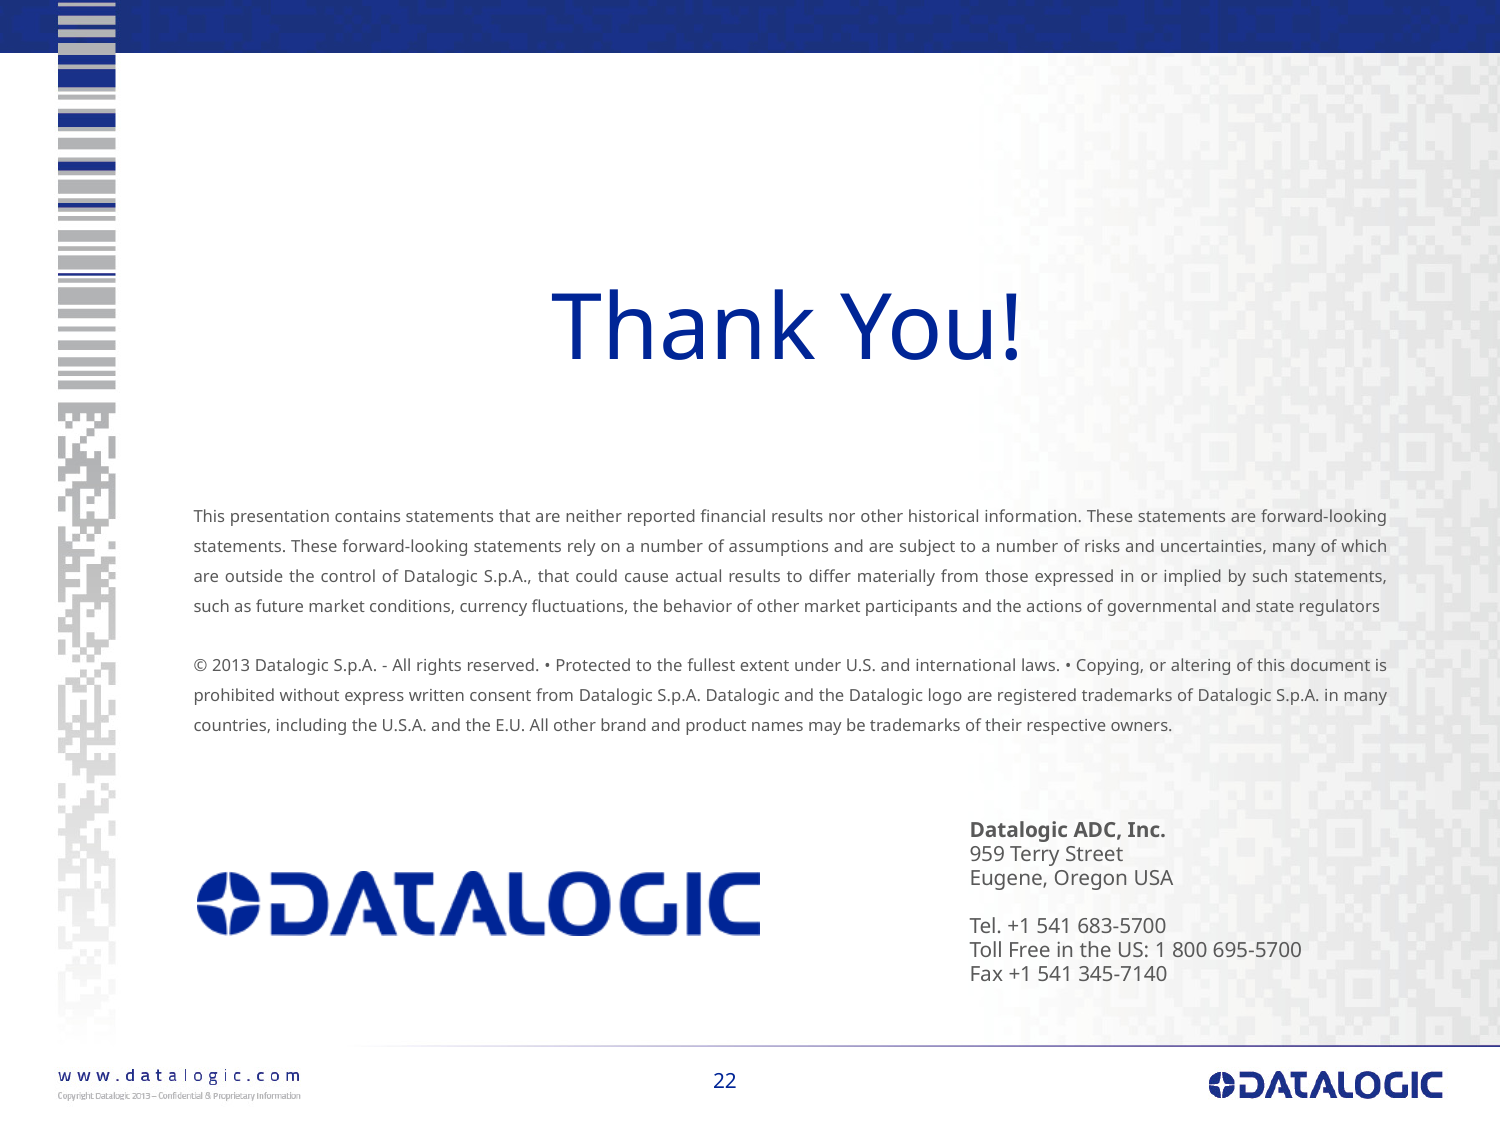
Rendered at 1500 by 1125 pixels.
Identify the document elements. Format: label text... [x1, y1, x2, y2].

slide_number 22 [698, 1054, 763, 1109]
list Datalogic ADC, Inc. 959 Terry Street Eugene, Oregon USA Tel. +1 541 683-5700 Toll Free in the US: 1 800 695-5700 Fax +1 541 345-7140 [954, 813, 1405, 1007]
picture [0, 0, 1500, 1125]
title Thank You! [179, 260, 1398, 408]
